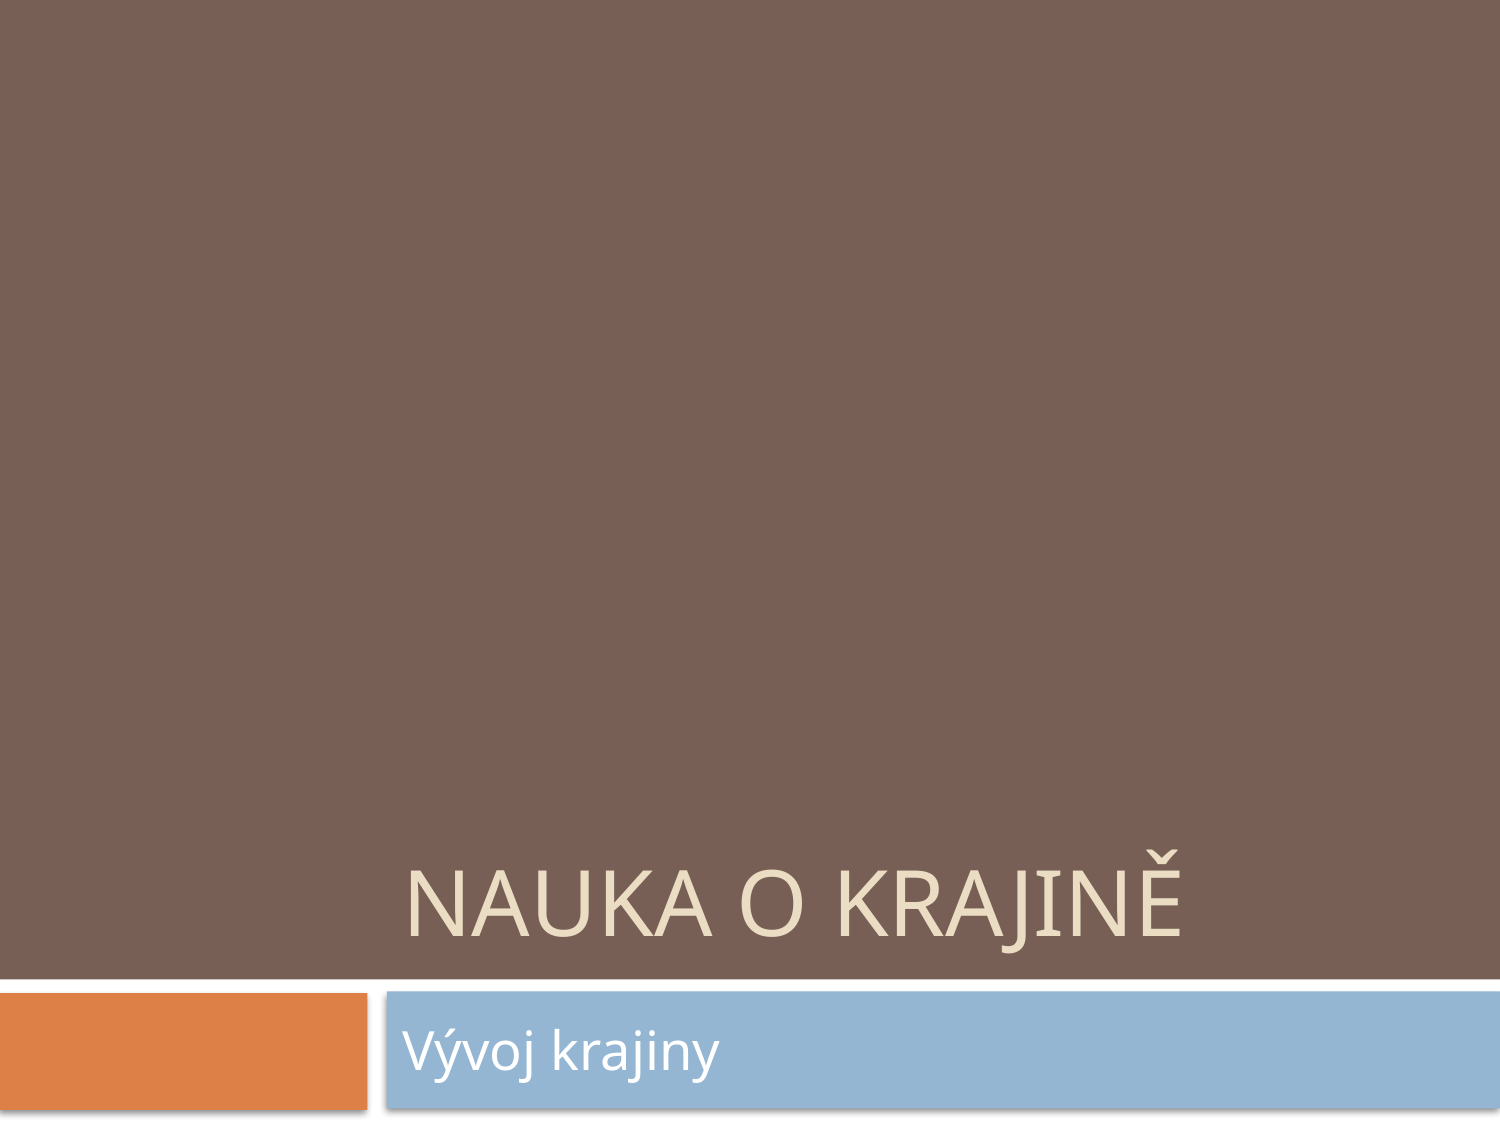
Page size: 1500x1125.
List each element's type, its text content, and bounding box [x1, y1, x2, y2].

subtitle Vývoj krajiny [387, 992, 1488, 1105]
title Nauka o krajině [387, 662, 1450, 963]
